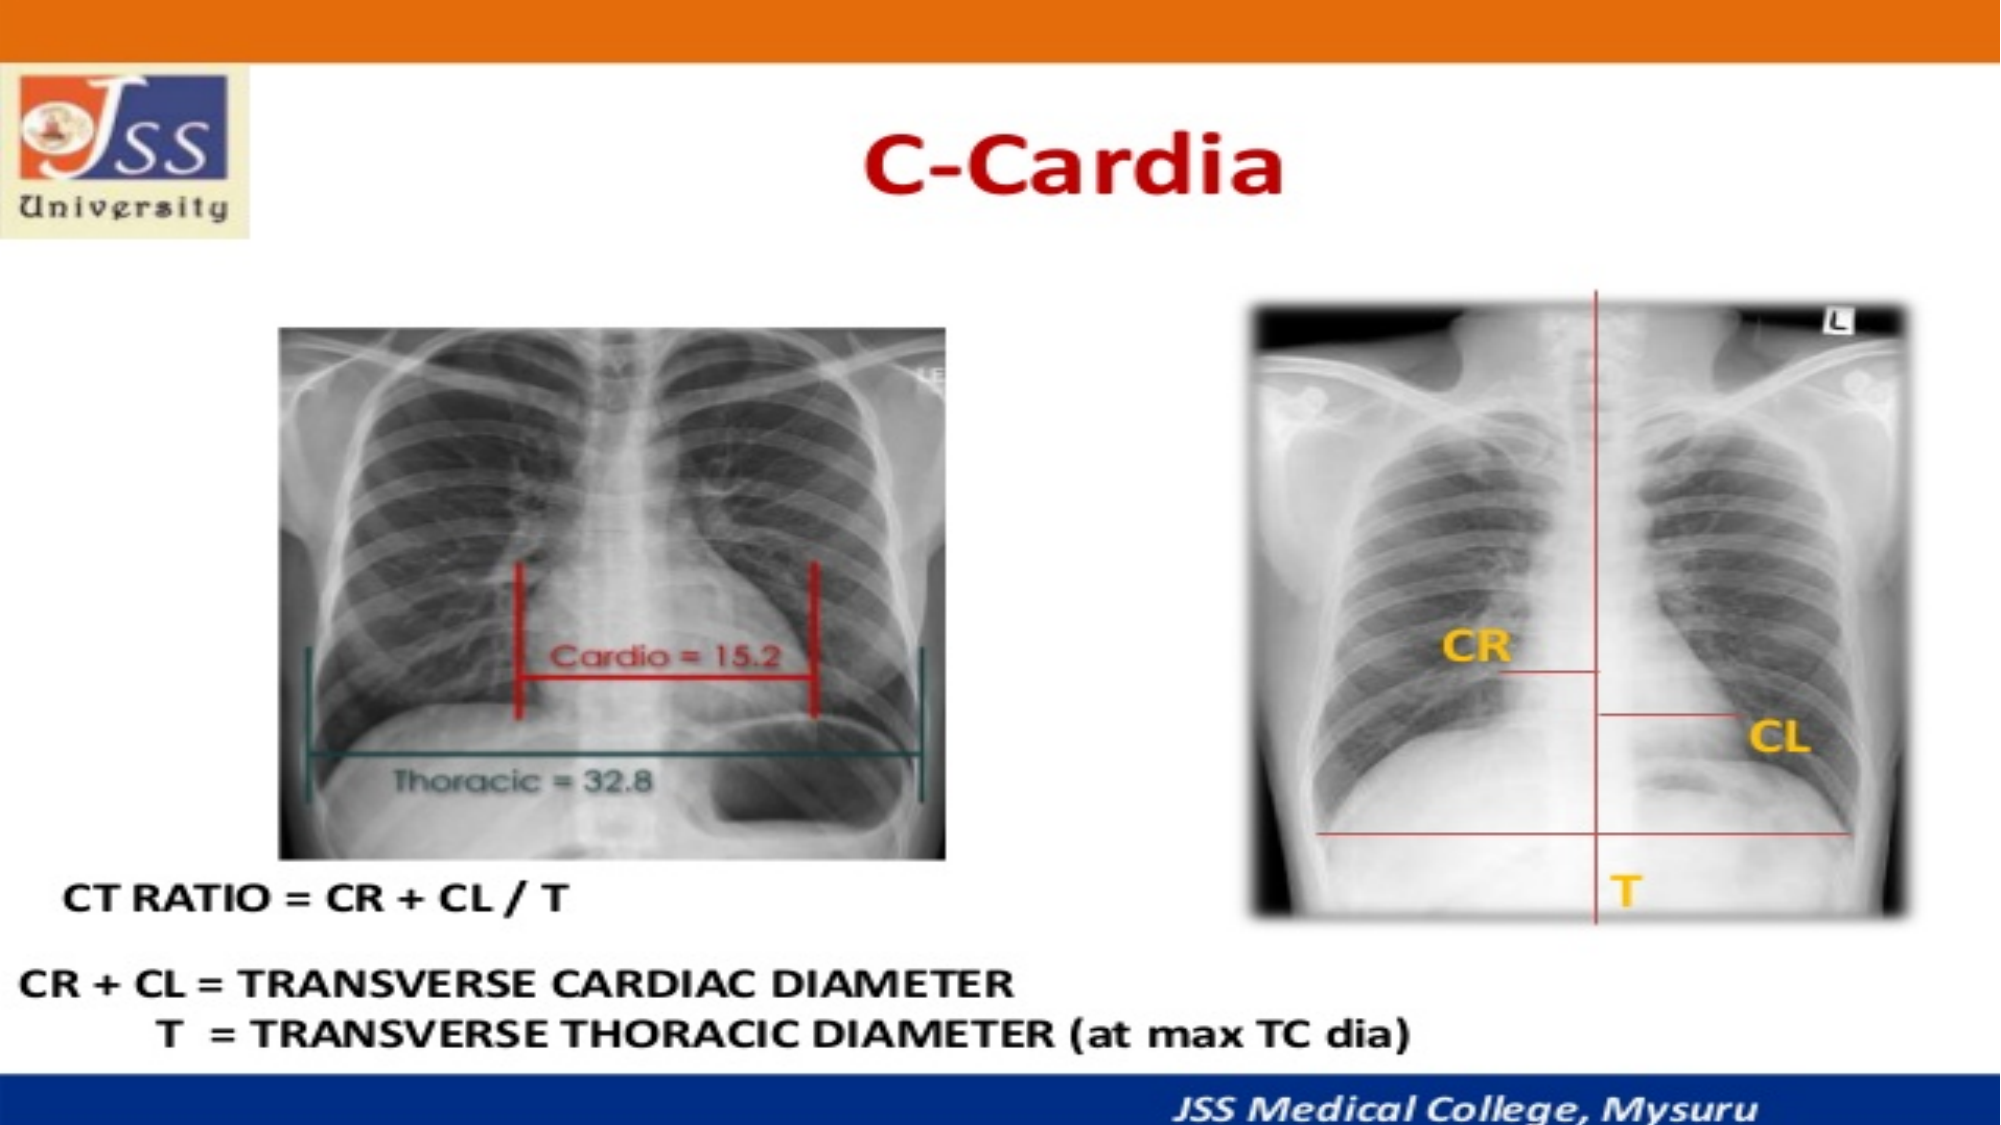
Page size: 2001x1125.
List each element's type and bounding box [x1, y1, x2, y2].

list [0, 0, 2000, 1125]
